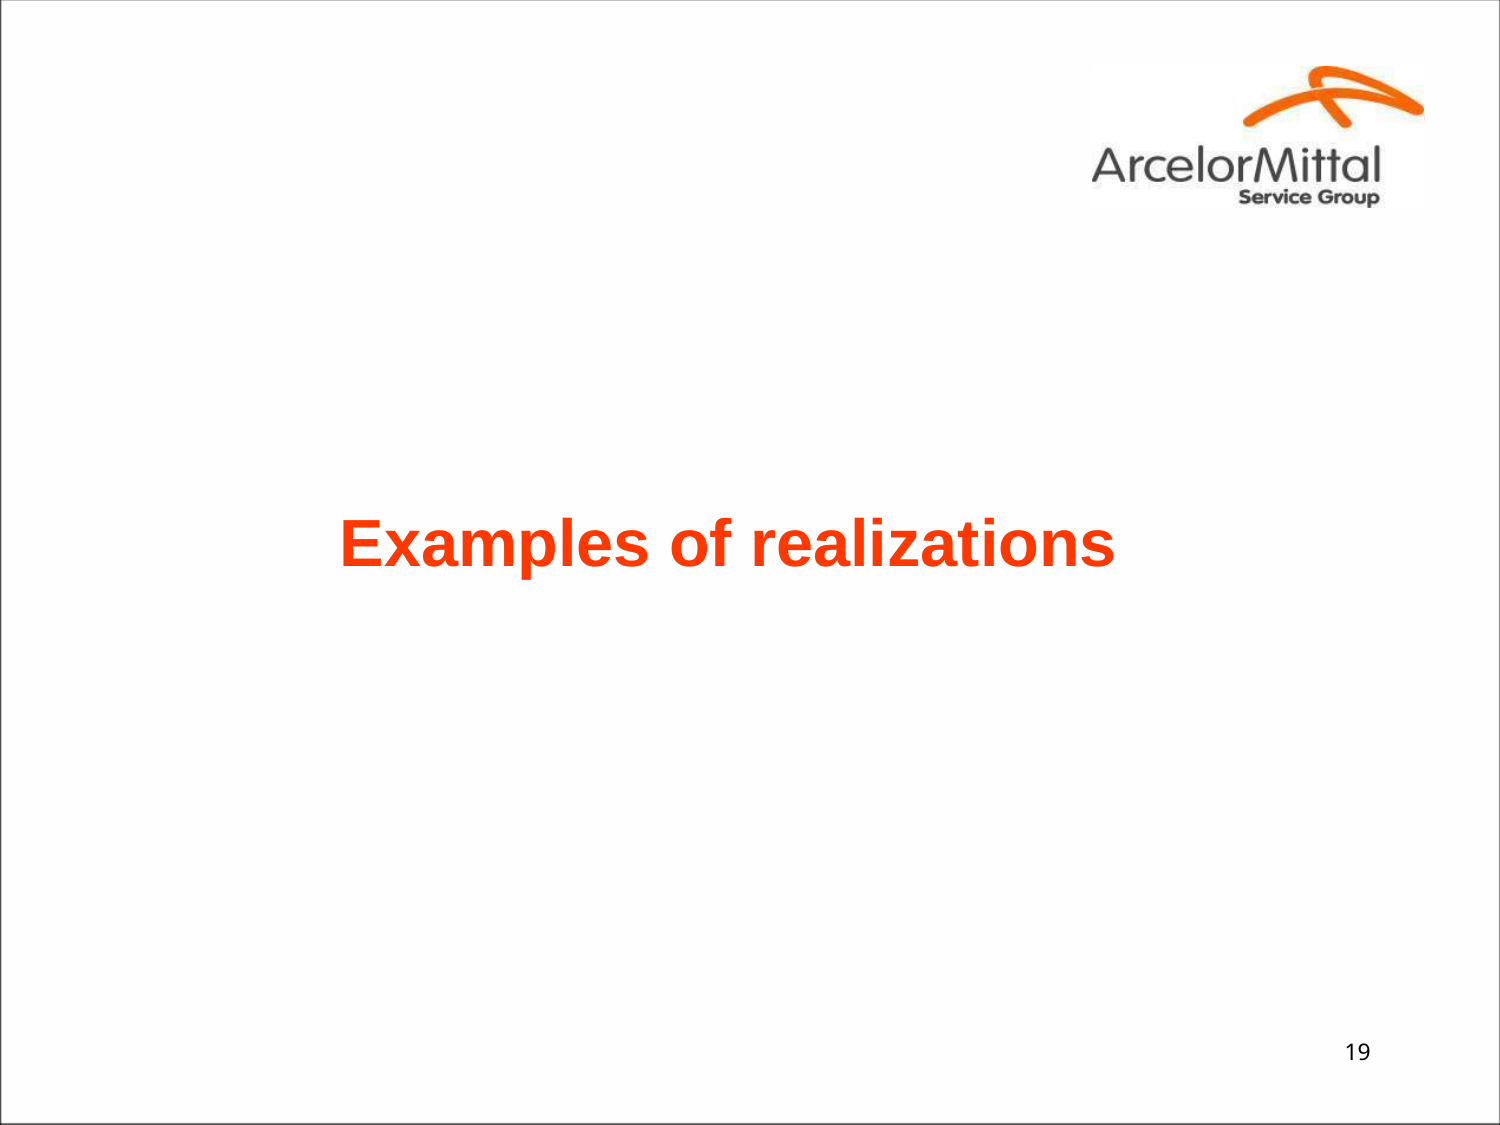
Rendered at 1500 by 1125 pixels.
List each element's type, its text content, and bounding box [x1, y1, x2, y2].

text_box Examples of realizations [301, 408, 1176, 587]
slide_number 19 [1058, 1037, 1372, 1082]
picture [0, 0, 1500, 1125]
